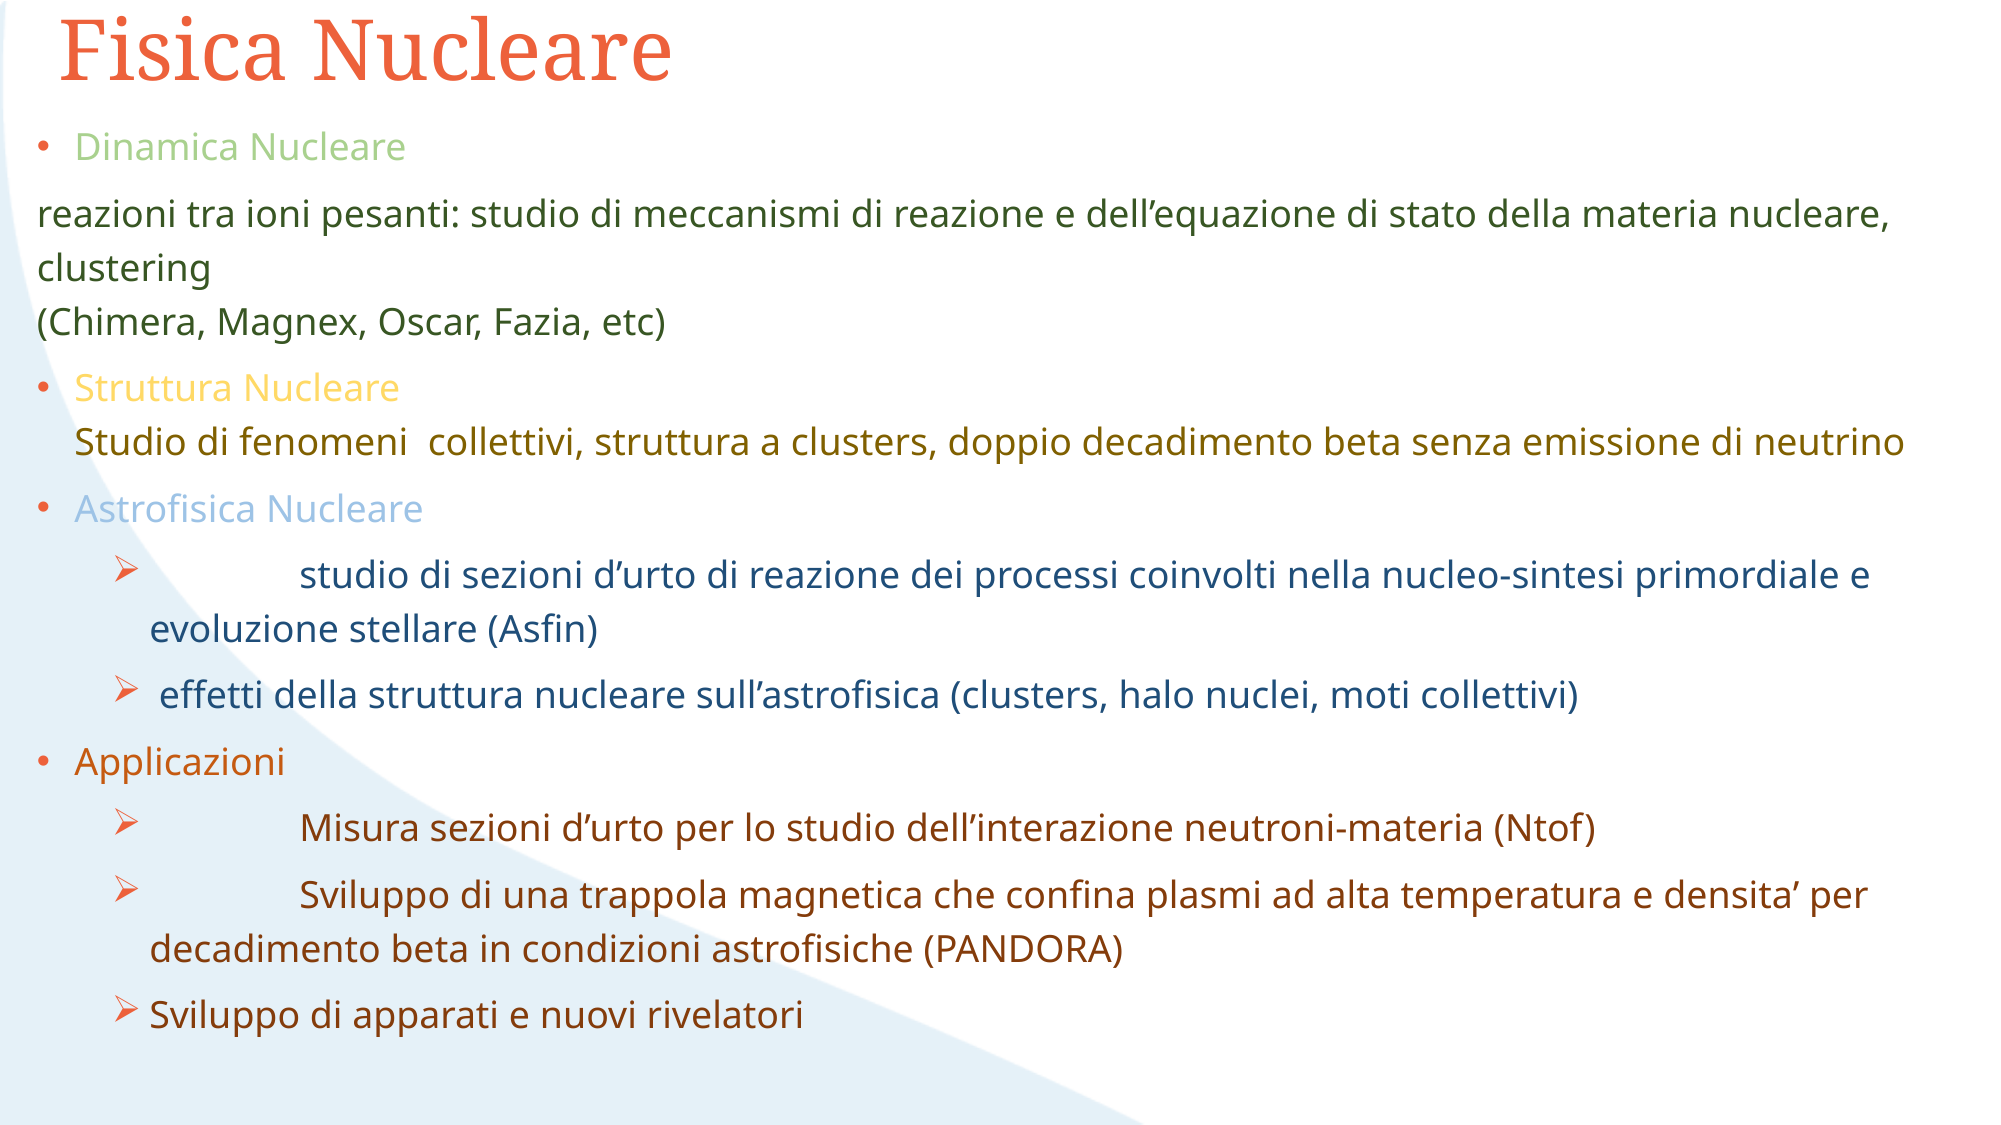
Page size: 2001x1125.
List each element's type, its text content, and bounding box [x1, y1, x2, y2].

title Fisica Nucleare [43, 0, 1769, 106]
list Dinamica Nucleare reazioni tra ioni pesanti: studio di meccanismi di reazione e dell’equazione di stato della materia nucleare, clustering (Chimera, Magnex, Oscar, Fazia, etc) Struttura Nucleare Studio di fenomeni collettivi, struttura a clusters, doppio decadimento beta senza emissione di neutrino Astrofisica Nucleare studio di sezioni d’urto di reazione dei processi coinvolti nella nucleo-sintesi primordiale e evoluzione stellare (Asfin) effetti della struttura nucleare sull’astrofisica (clusters, halo nuclei, moti collettivi) Applicazioni Misura sezioni d’urto per lo studio dell’interazione neutroni-materia (Ntof) Sviluppo di una trappola magnetica che confina plasmi ad alta temperatura e densita’ per decadimento beta in condizioni astrofisiche (PANDORA) Sviluppo di apparati e nuovi rivelatori [21, 106, 1979, 1017]
picture [0, 1, 2000, 1125]
